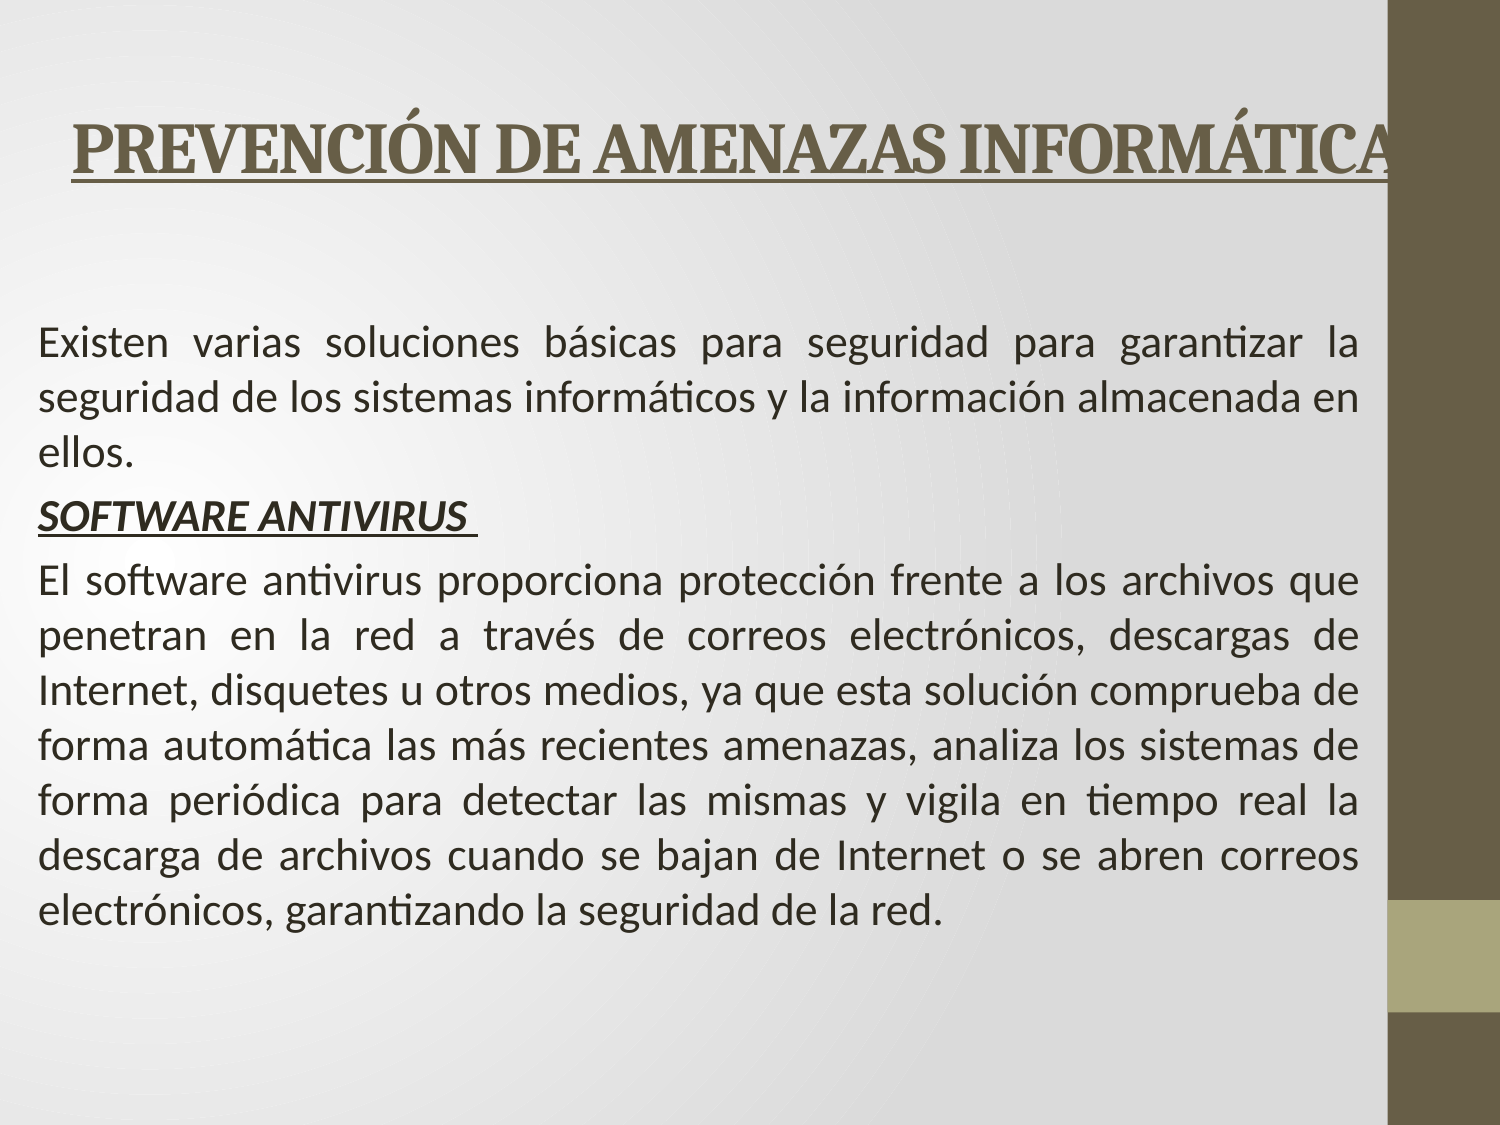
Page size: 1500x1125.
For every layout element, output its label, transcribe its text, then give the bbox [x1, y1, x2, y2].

list Existen varias soluciones básicas para seguridad para garantizar la seguridad de los sistemas informáticos y la información almacenada en ellos. SOFTWARE ANTIVIRUS El software antivirus proporciona protección frente a los archivos que penetran en la red a través de correos electrónicos, descargas de Internet, disquetes u otros medios, ya que esta solución comprueba de forma automática las más recientes amenazas, analiza los sistemas de forma periódica para detectar las mismas y vigila en tiempo real la descarga de archivos cuando se bajan de Internet o se abren correos electrónicos, garantizando la seguridad de la red. [22, 304, 1376, 1047]
title PREVENCIÓN DE AMENAZAS INFORMÁTICAS [41, 66, 1467, 224]
